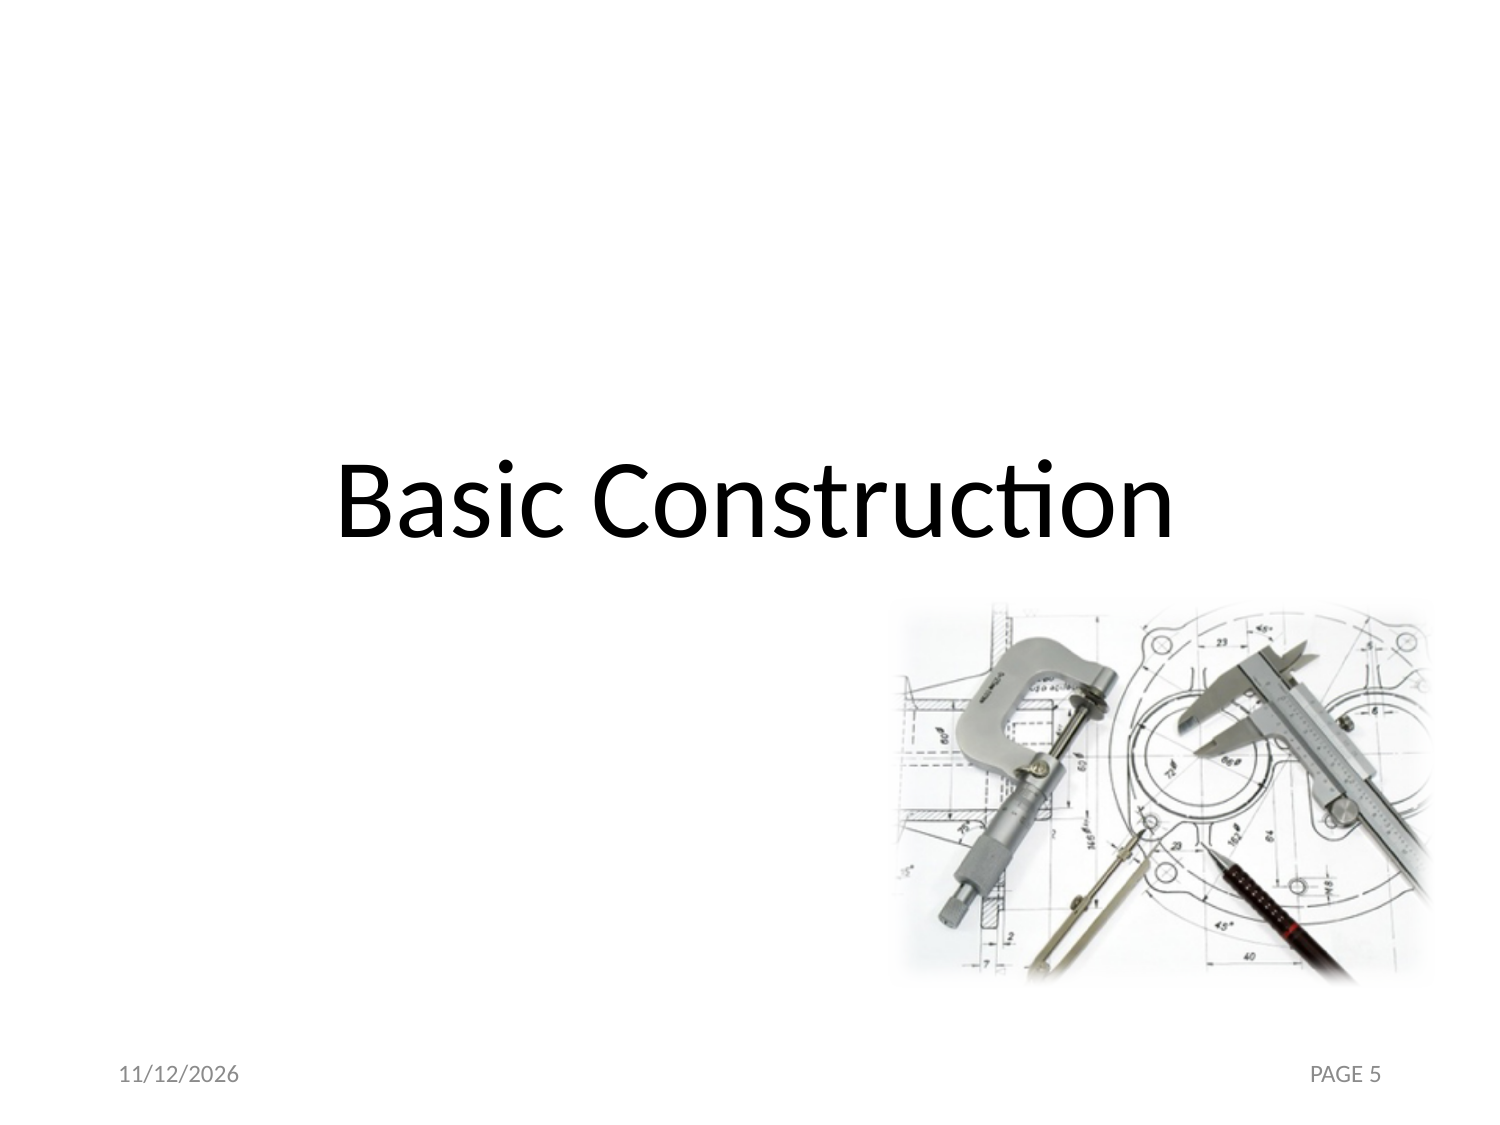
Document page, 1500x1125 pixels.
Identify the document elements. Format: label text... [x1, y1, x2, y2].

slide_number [103, 1042, 441, 1103]
list Basic Construction [100, 432, 1412, 942]
slide_number PAGE 5 [1059, 1042, 1397, 1103]
picture [888, 597, 1436, 989]
